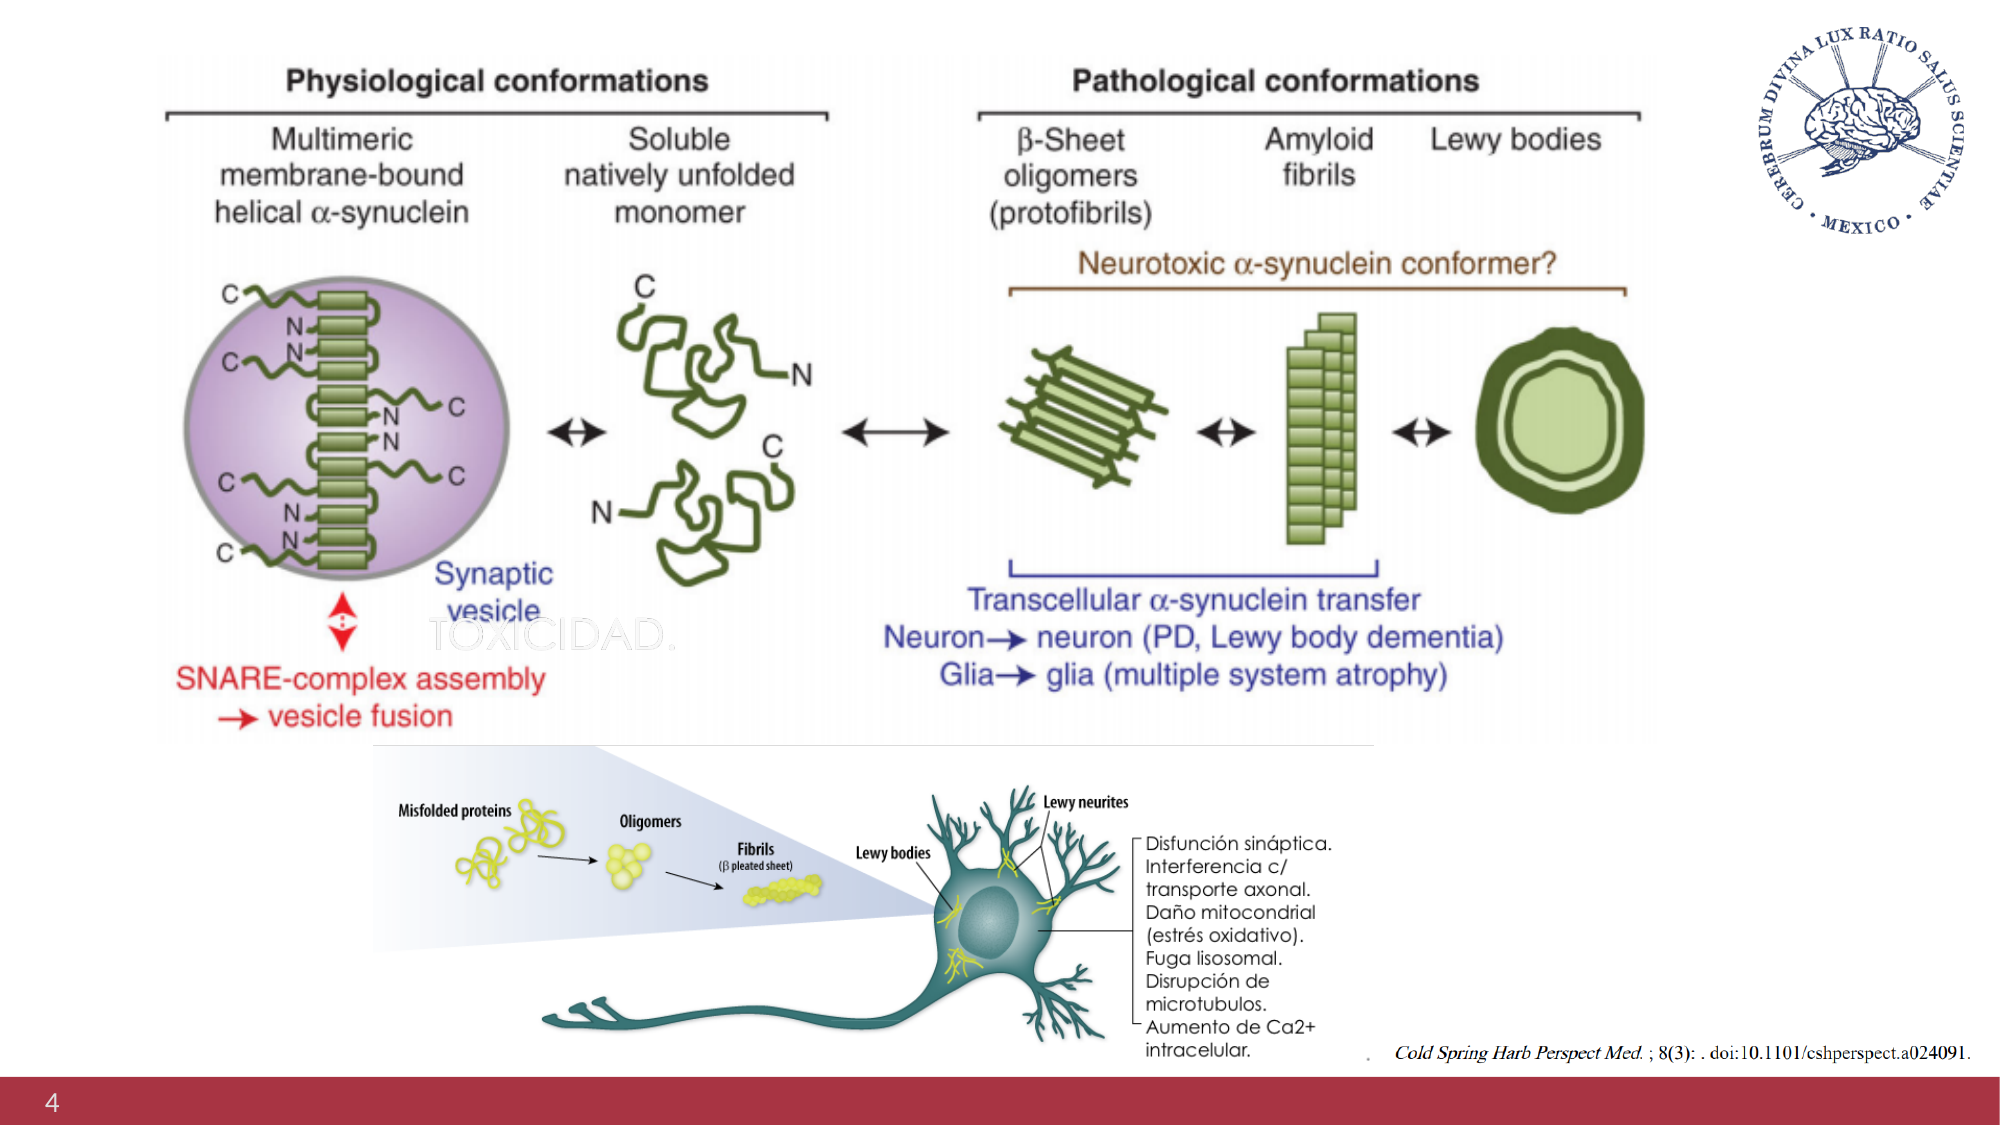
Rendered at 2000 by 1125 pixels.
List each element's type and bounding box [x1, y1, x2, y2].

picture [0, 34, 1749, 1068]
picture [1390, 1040, 1983, 1068]
picture [1758, 27, 1964, 234]
